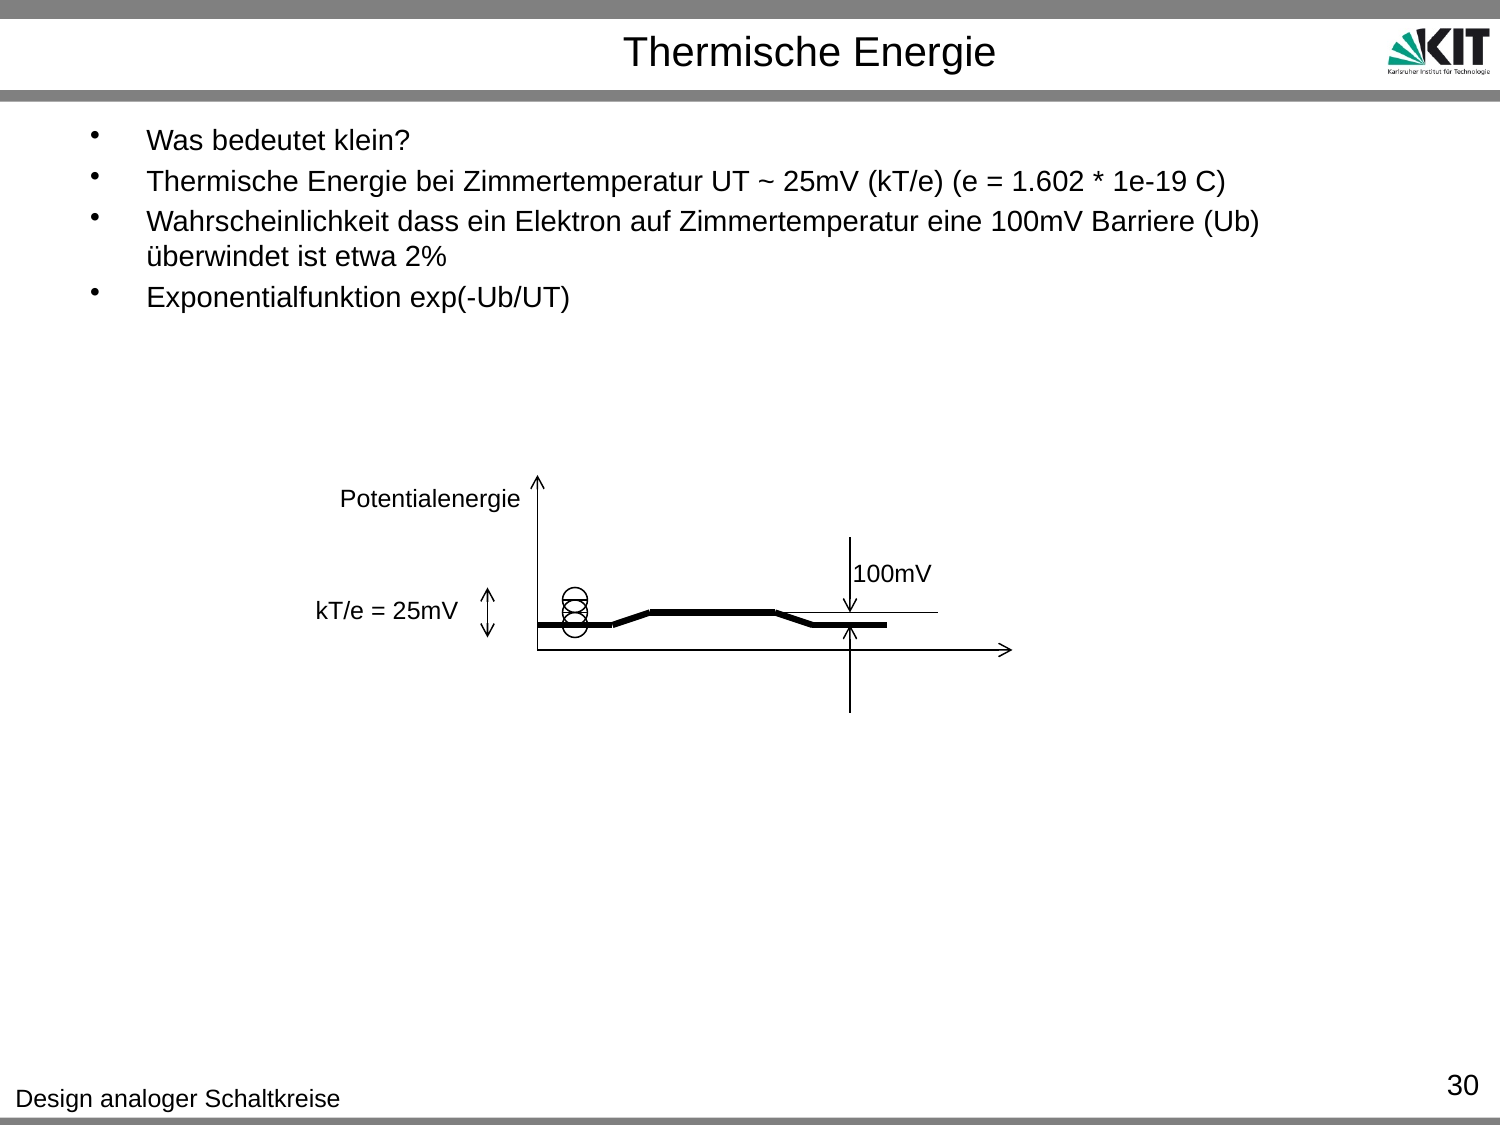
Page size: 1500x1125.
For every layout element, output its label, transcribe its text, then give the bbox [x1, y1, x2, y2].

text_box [591, 612, 888, 626]
text_box + [843, 613, 855, 618]
text_box 100mV [837, 549, 845, 595]
text_box 100mV [854, 549, 948, 595]
picture [1425, 28, 1490, 75]
text_box kT/e = 25mV [300, 587, 474, 633]
title Thermische Energie [194, 21, 1425, 79]
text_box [537, 612, 557, 626]
list Was bedeutet klein? Thermische Energie bei Zimmertemperatur UT ~ 25mV (kT/e) (e = 1.602 * 1e-19 C) Wahrscheinlichkeit dass ein Elektron auf Zimmertemperatur eine 100mV Barriere (Ub) überwindet ist etwa 2% Exponentialfunktion exp(-Ub/UT) [75, 113, 1425, 188]
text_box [562, 612, 588, 638]
text_box Potentialenergie [325, 474, 537, 520]
slide_number 30 [1364, 1058, 1495, 1094]
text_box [562, 587, 588, 612]
